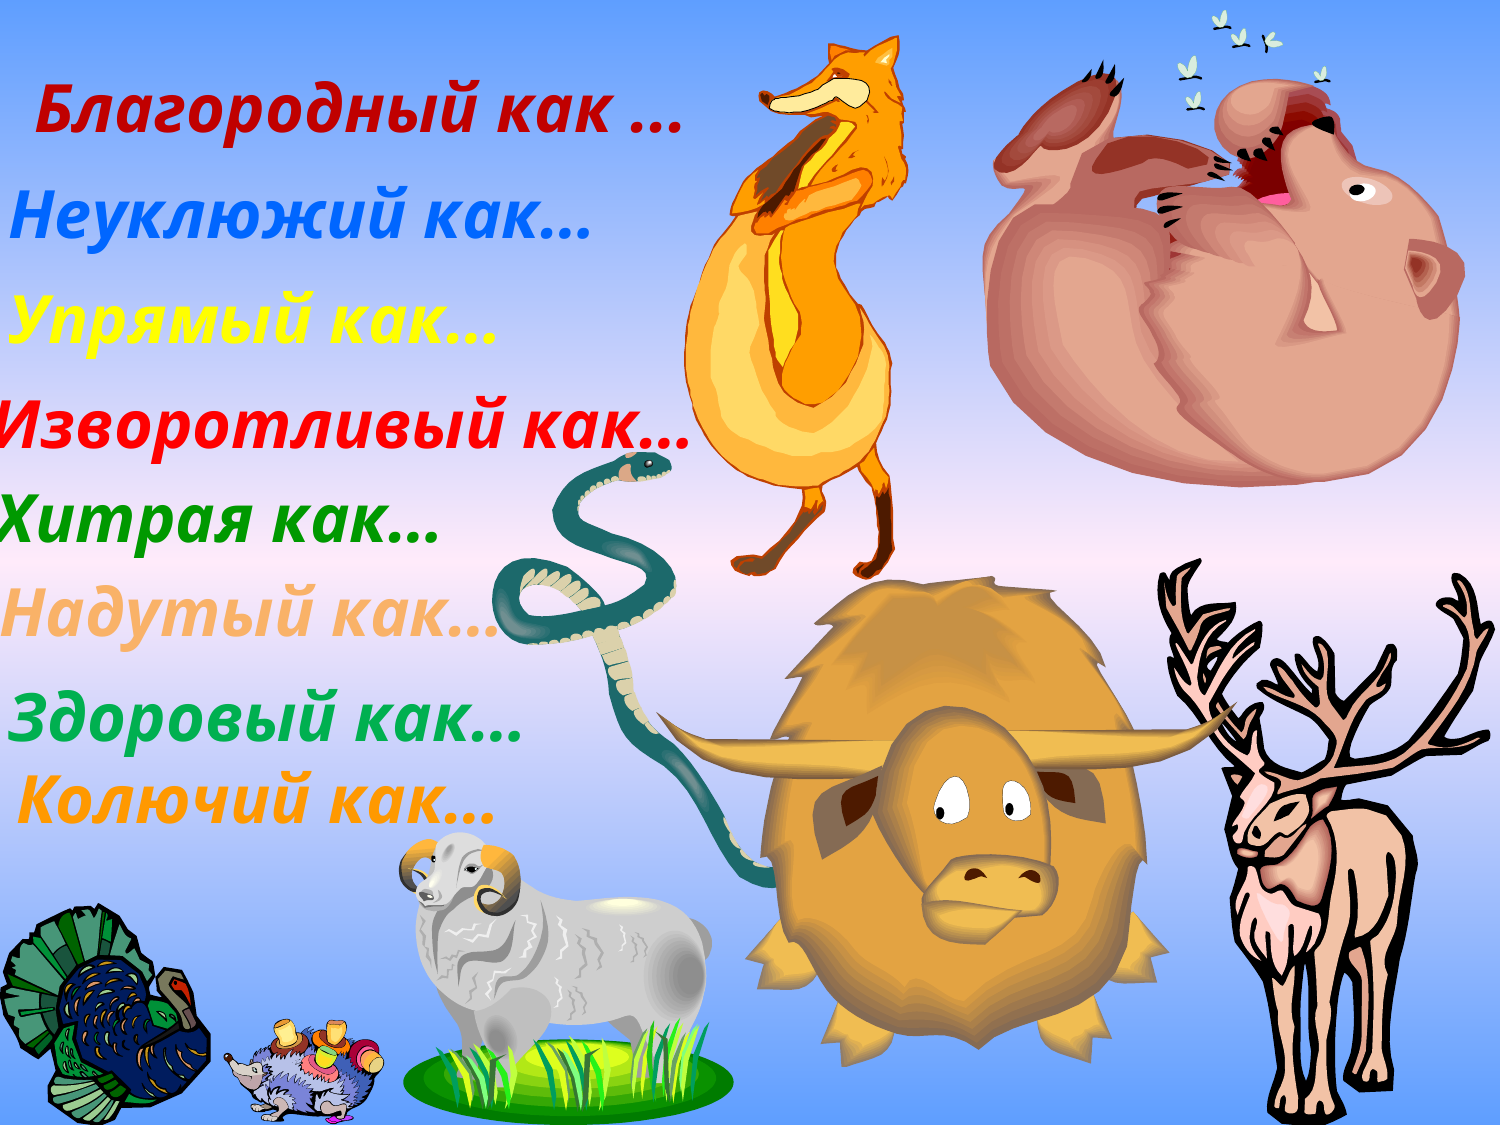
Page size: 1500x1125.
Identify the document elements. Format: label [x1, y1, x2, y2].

picture [398, 34, 1500, 1125]
text_box [0, 58, 723, 847]
picture [222, 1017, 386, 1125]
picture [0, 902, 212, 1125]
picture [972, 0, 1500, 507]
